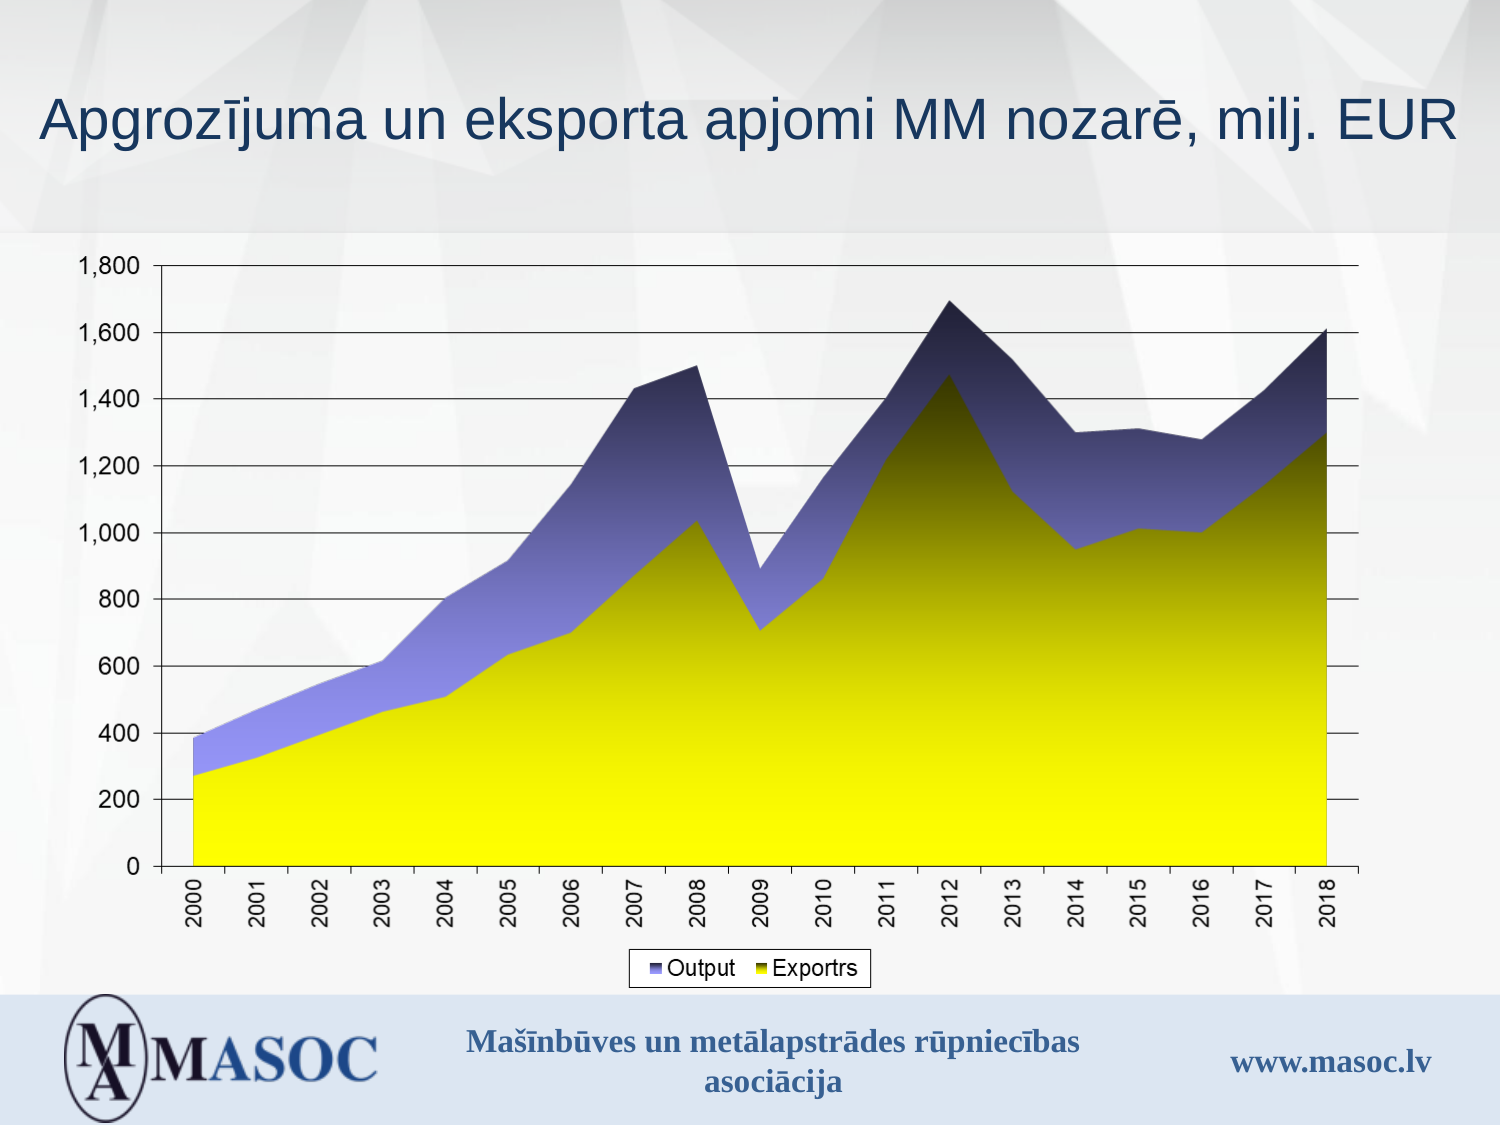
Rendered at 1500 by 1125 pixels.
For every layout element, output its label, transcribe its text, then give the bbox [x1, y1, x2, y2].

picture [0, 184, 1500, 1123]
title Apgrozījuma un eksporta apjomi MM nozarē, milj. EUR [0, 0, 1500, 233]
